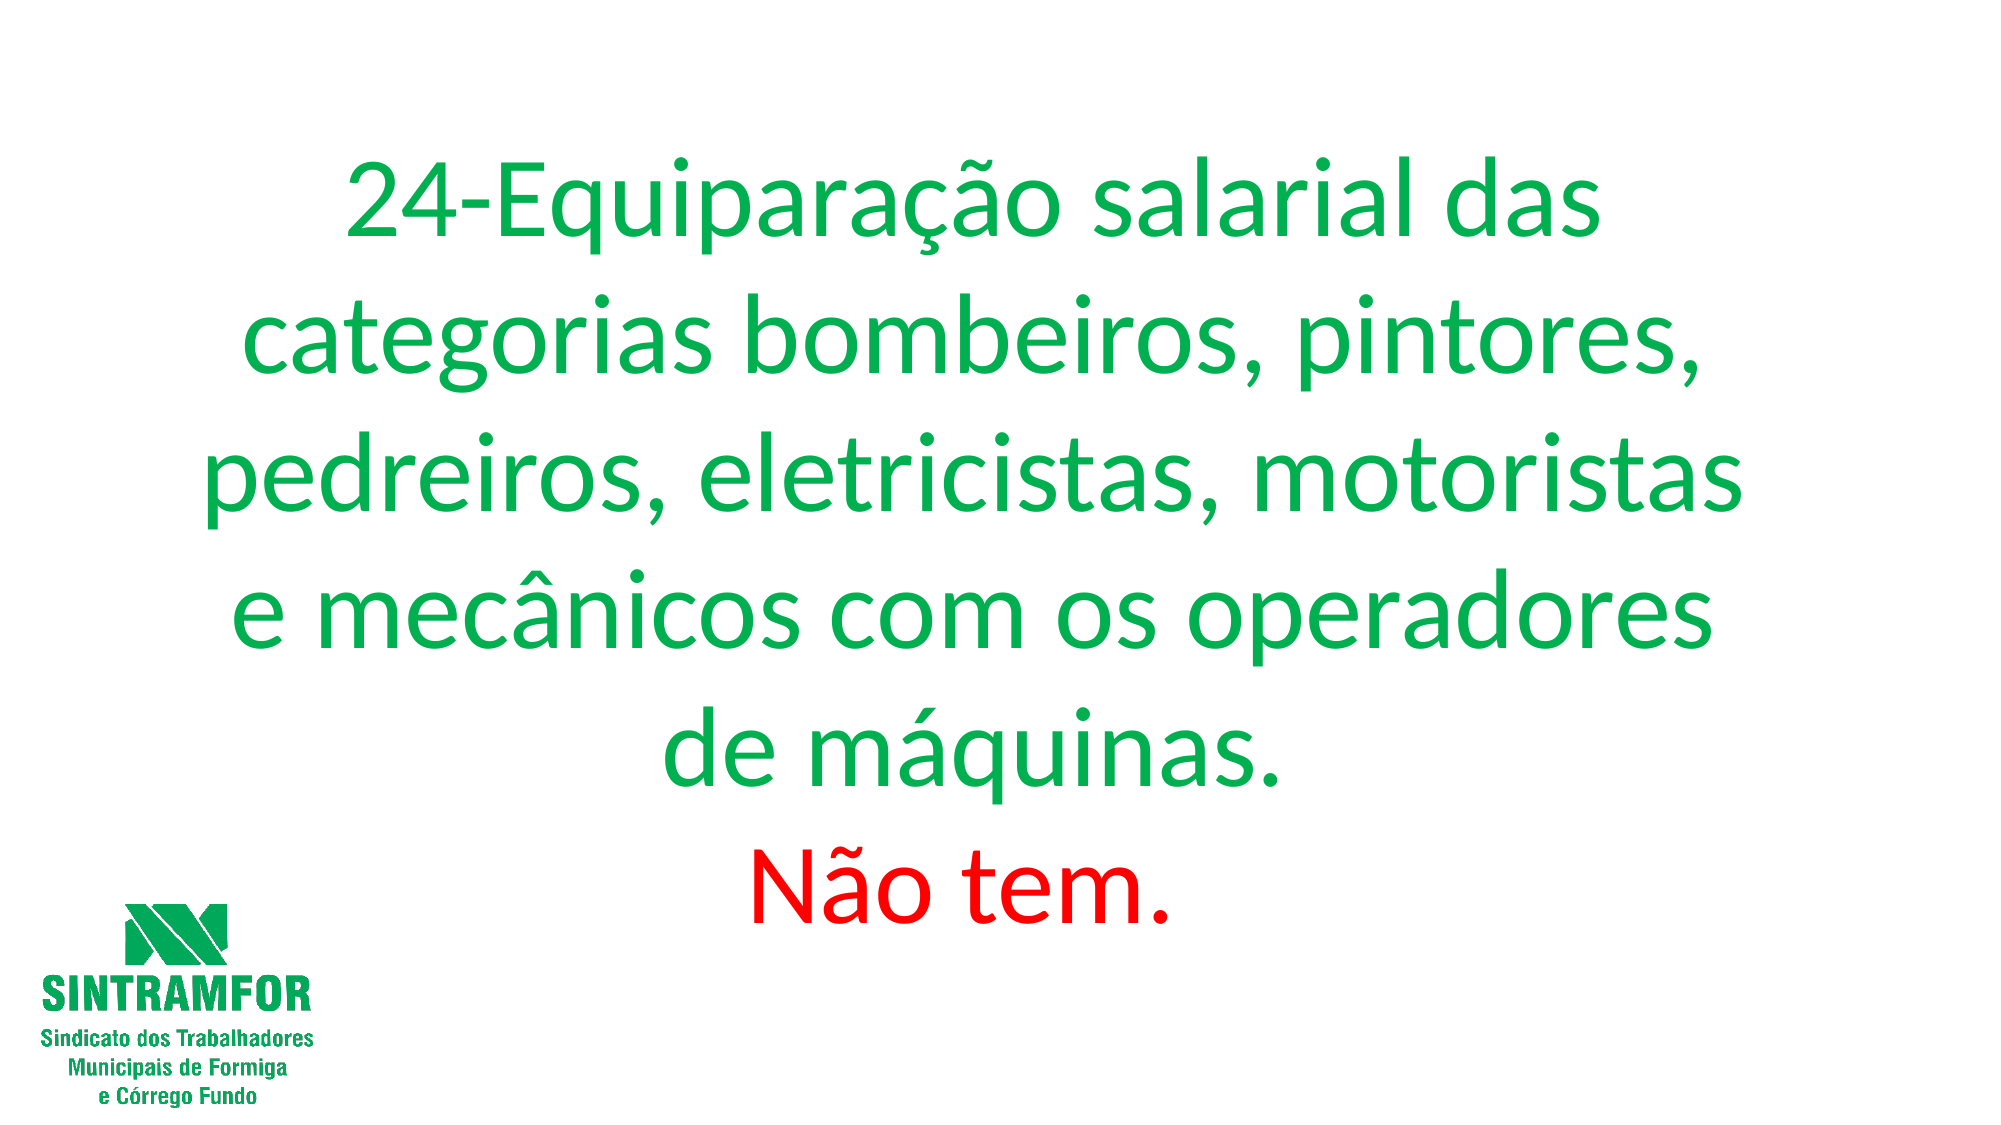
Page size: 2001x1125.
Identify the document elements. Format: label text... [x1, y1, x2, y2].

text_box 24-Equiparação salarial das categorias bombeiros, pintores, pedreiros, eletricistas, motoristas e mecânicos com os operadores de máquinas. Não tem. [183, 114, 1765, 954]
picture [41, 904, 313, 1108]
